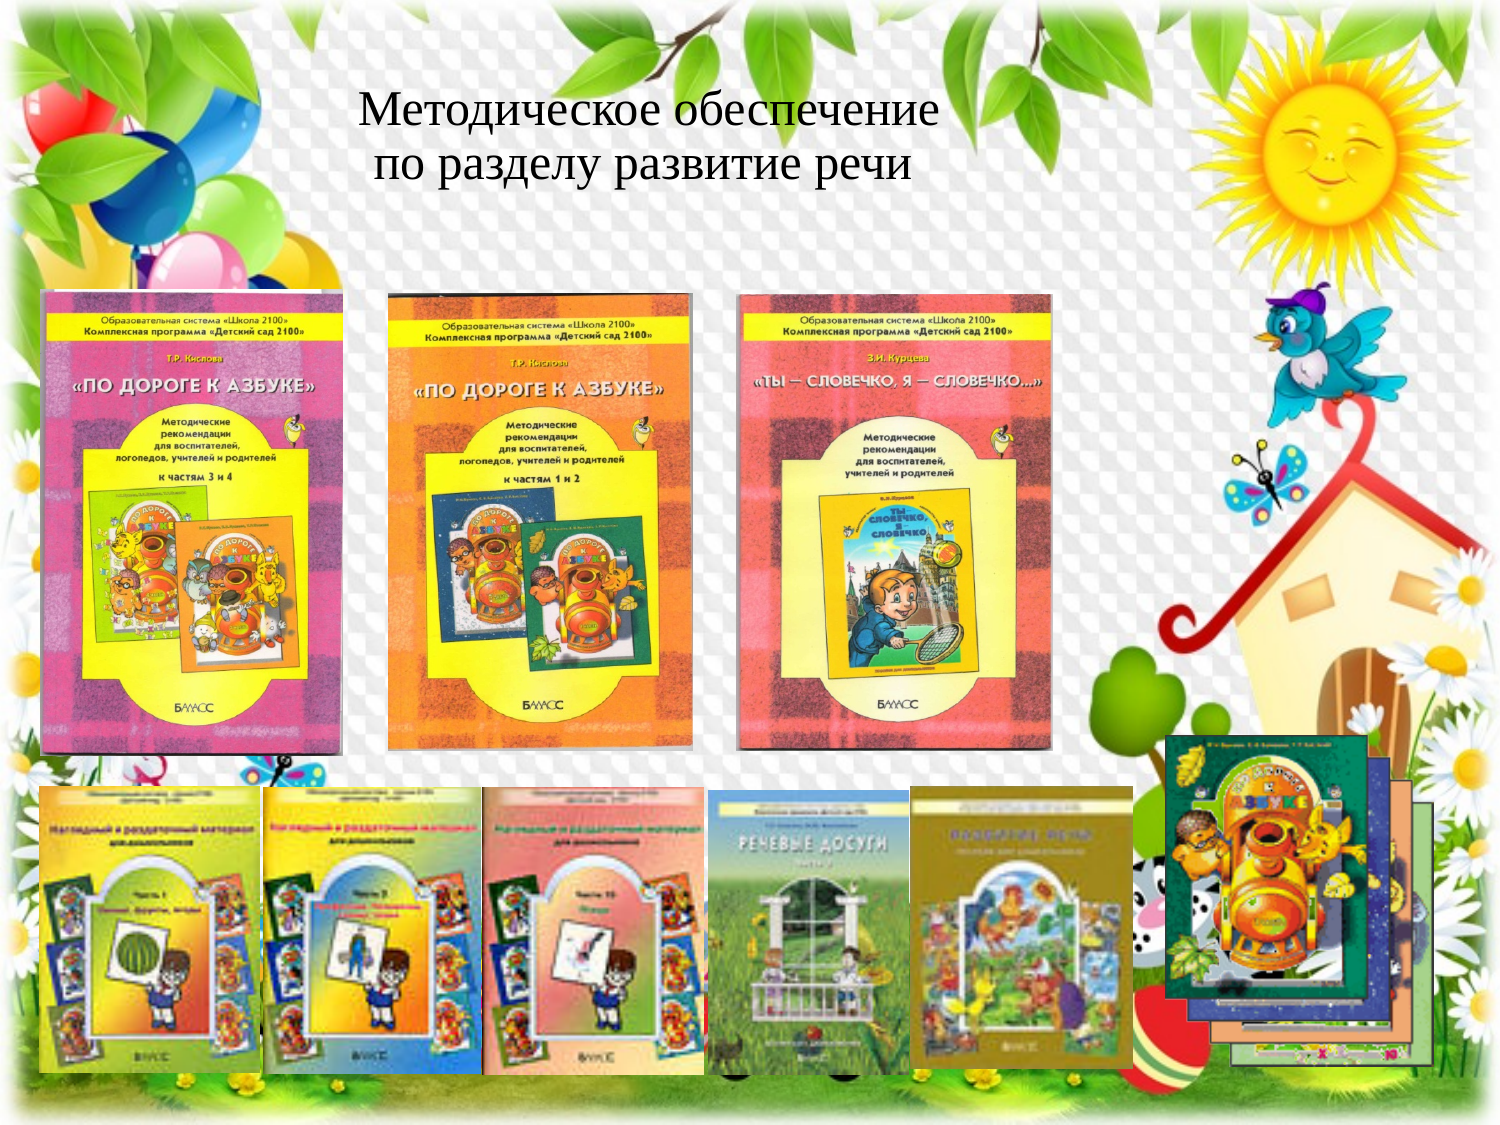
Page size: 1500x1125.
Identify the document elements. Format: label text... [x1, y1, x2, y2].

title Методическое обеспечение по разделу развитие речи [88, 52, 1223, 220]
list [40, 289, 343, 756]
picture [0, 0, 1500, 1125]
